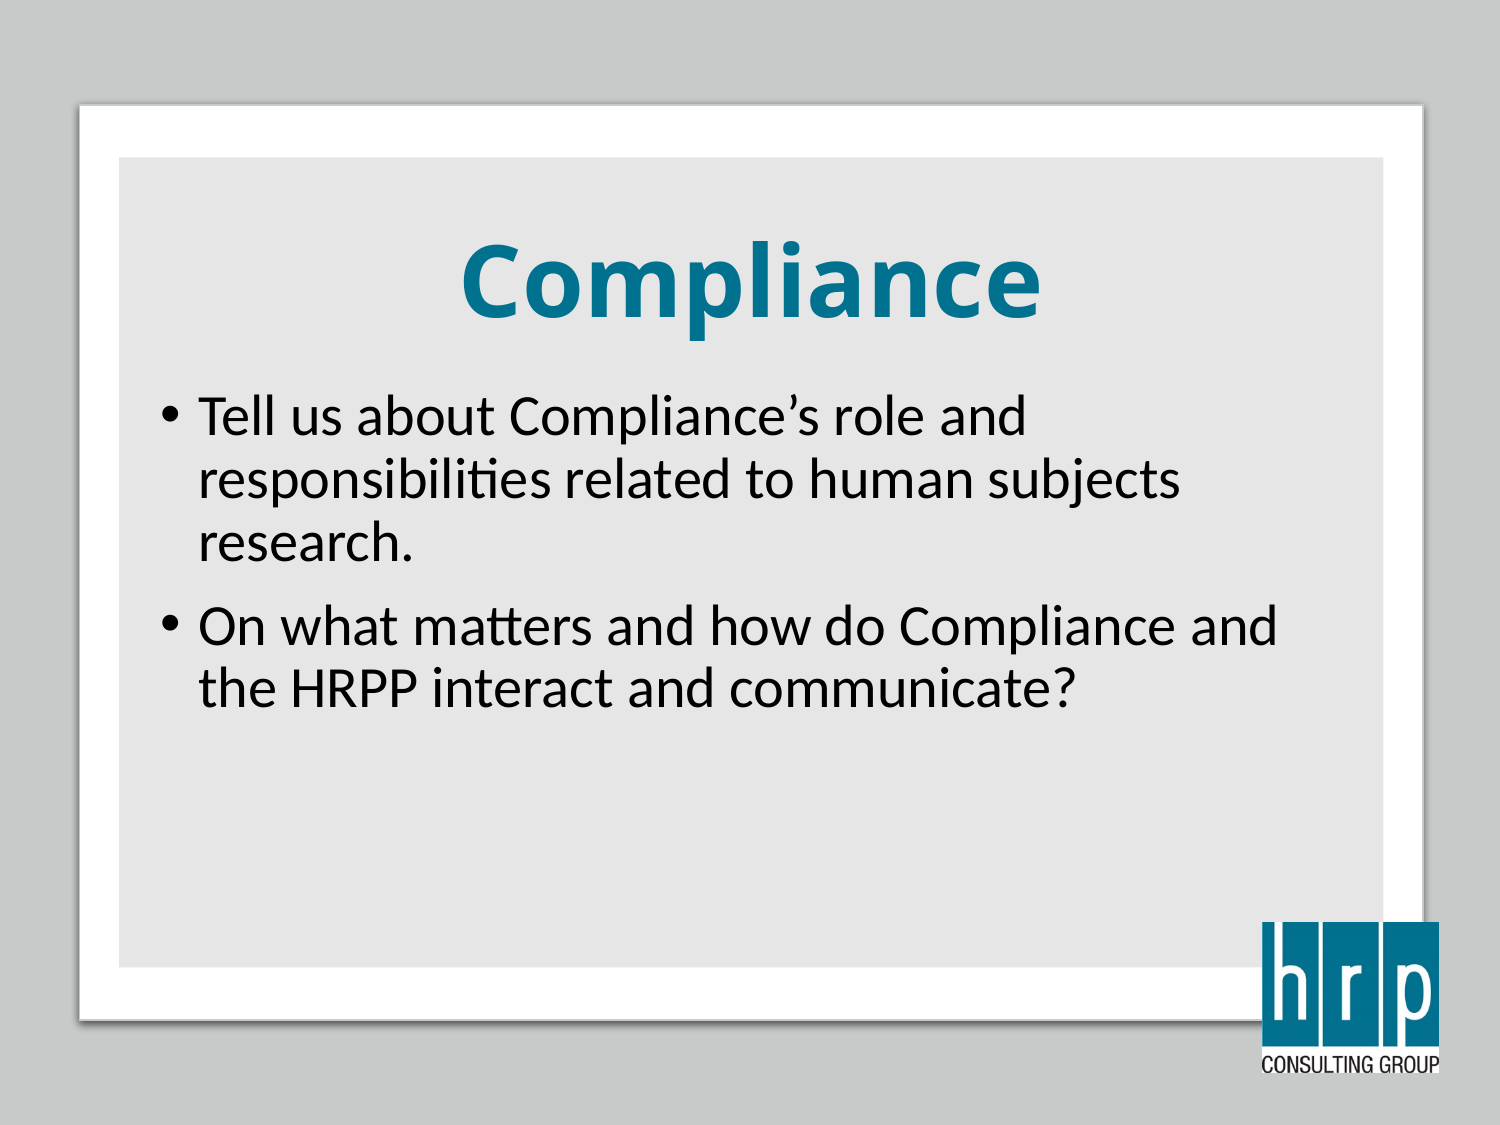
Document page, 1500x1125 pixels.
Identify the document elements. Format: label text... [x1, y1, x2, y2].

text_box [0, 0, 1500, 1125]
picture [1275, 922, 1306, 1020]
picture [1342, 966, 1362, 1020]
picture [1262, 922, 1439, 1073]
text_box [79, 104, 1424, 1021]
list Tell us about Compliance’s role and responsibilities related to human subjects research. On what matters and how do Compliance and the HRPP interact and communicate? [145, 377, 1357, 911]
text_box [118, 156, 1385, 968]
title Compliance [161, 214, 1341, 347]
